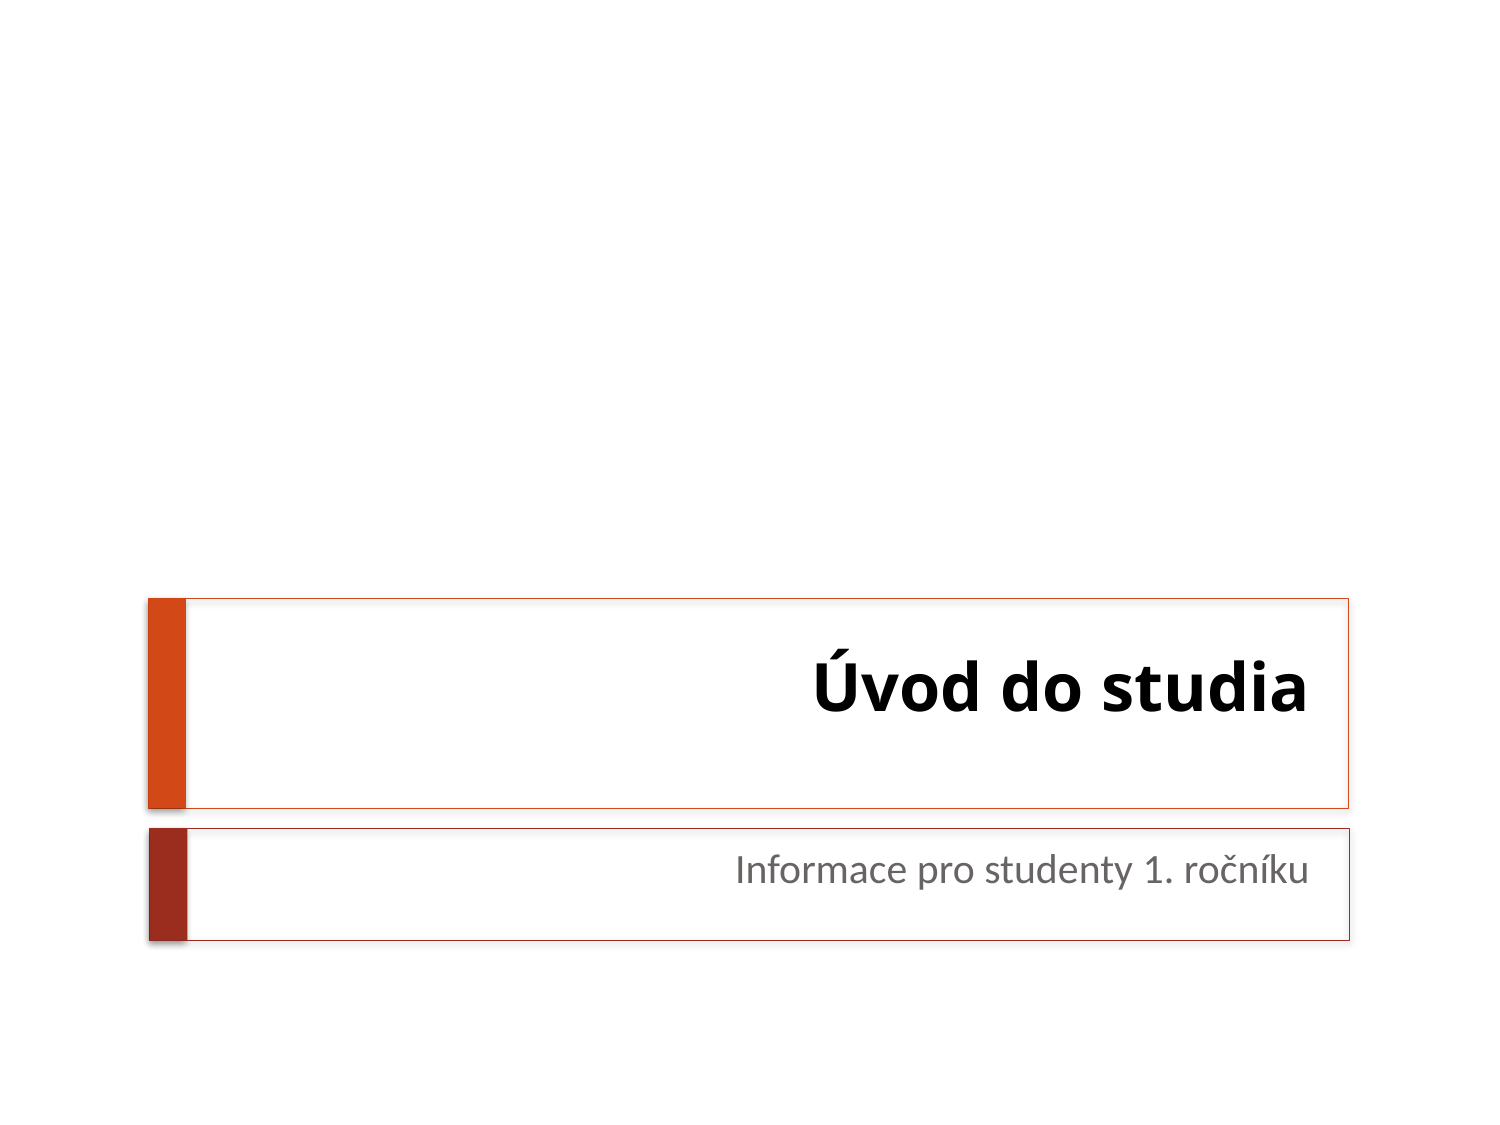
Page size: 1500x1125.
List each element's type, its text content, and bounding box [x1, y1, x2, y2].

title Úvod do studia [200, 637, 1325, 800]
subtitle Informace pro studenty 1. ročníku [200, 834, 1325, 922]
